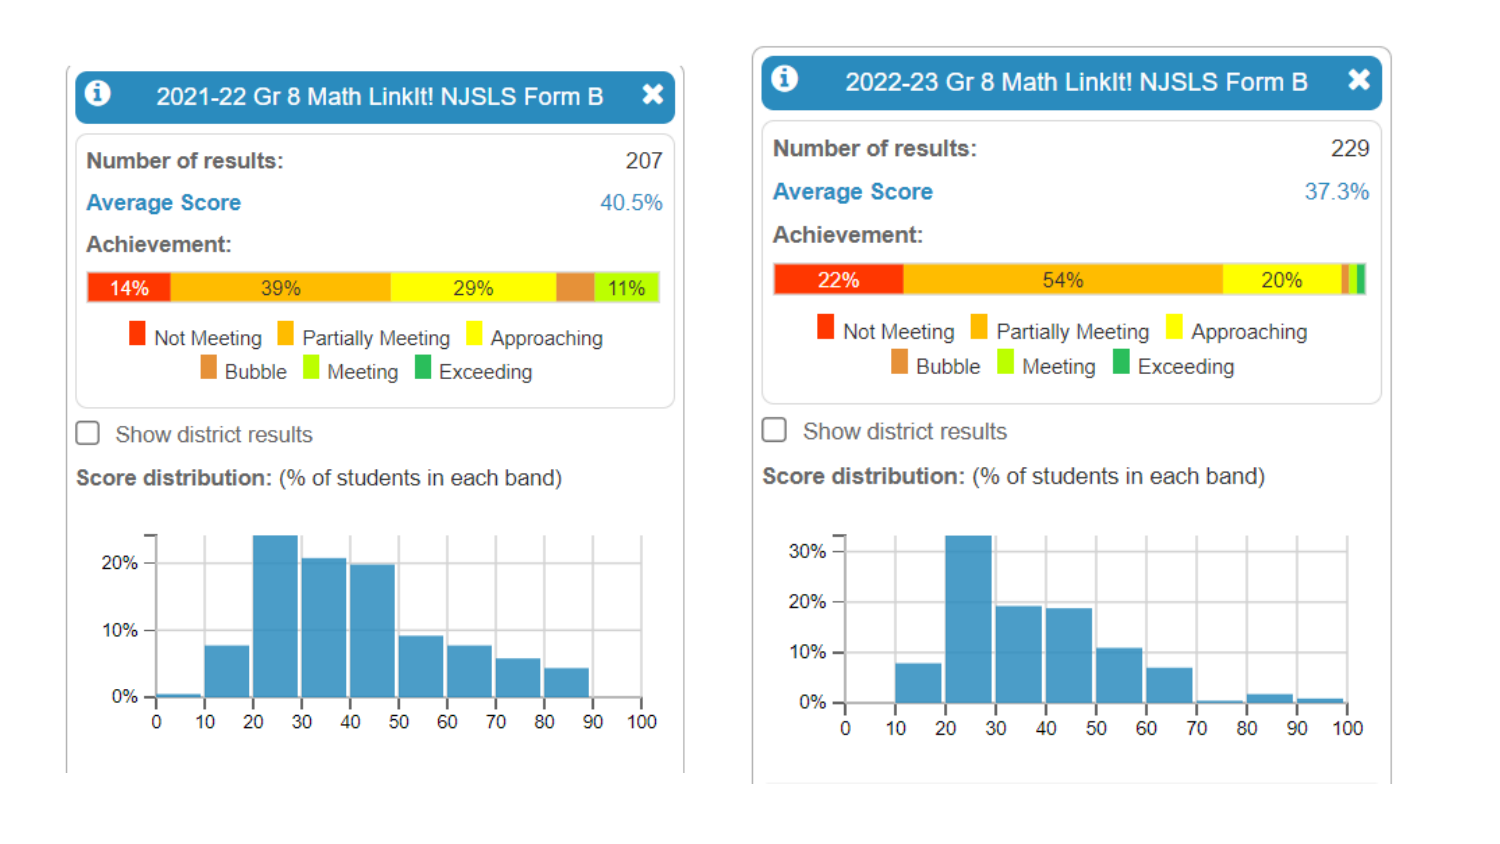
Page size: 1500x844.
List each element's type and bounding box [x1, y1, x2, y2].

picture [31, 35, 714, 773]
picture [737, 24, 1420, 785]
